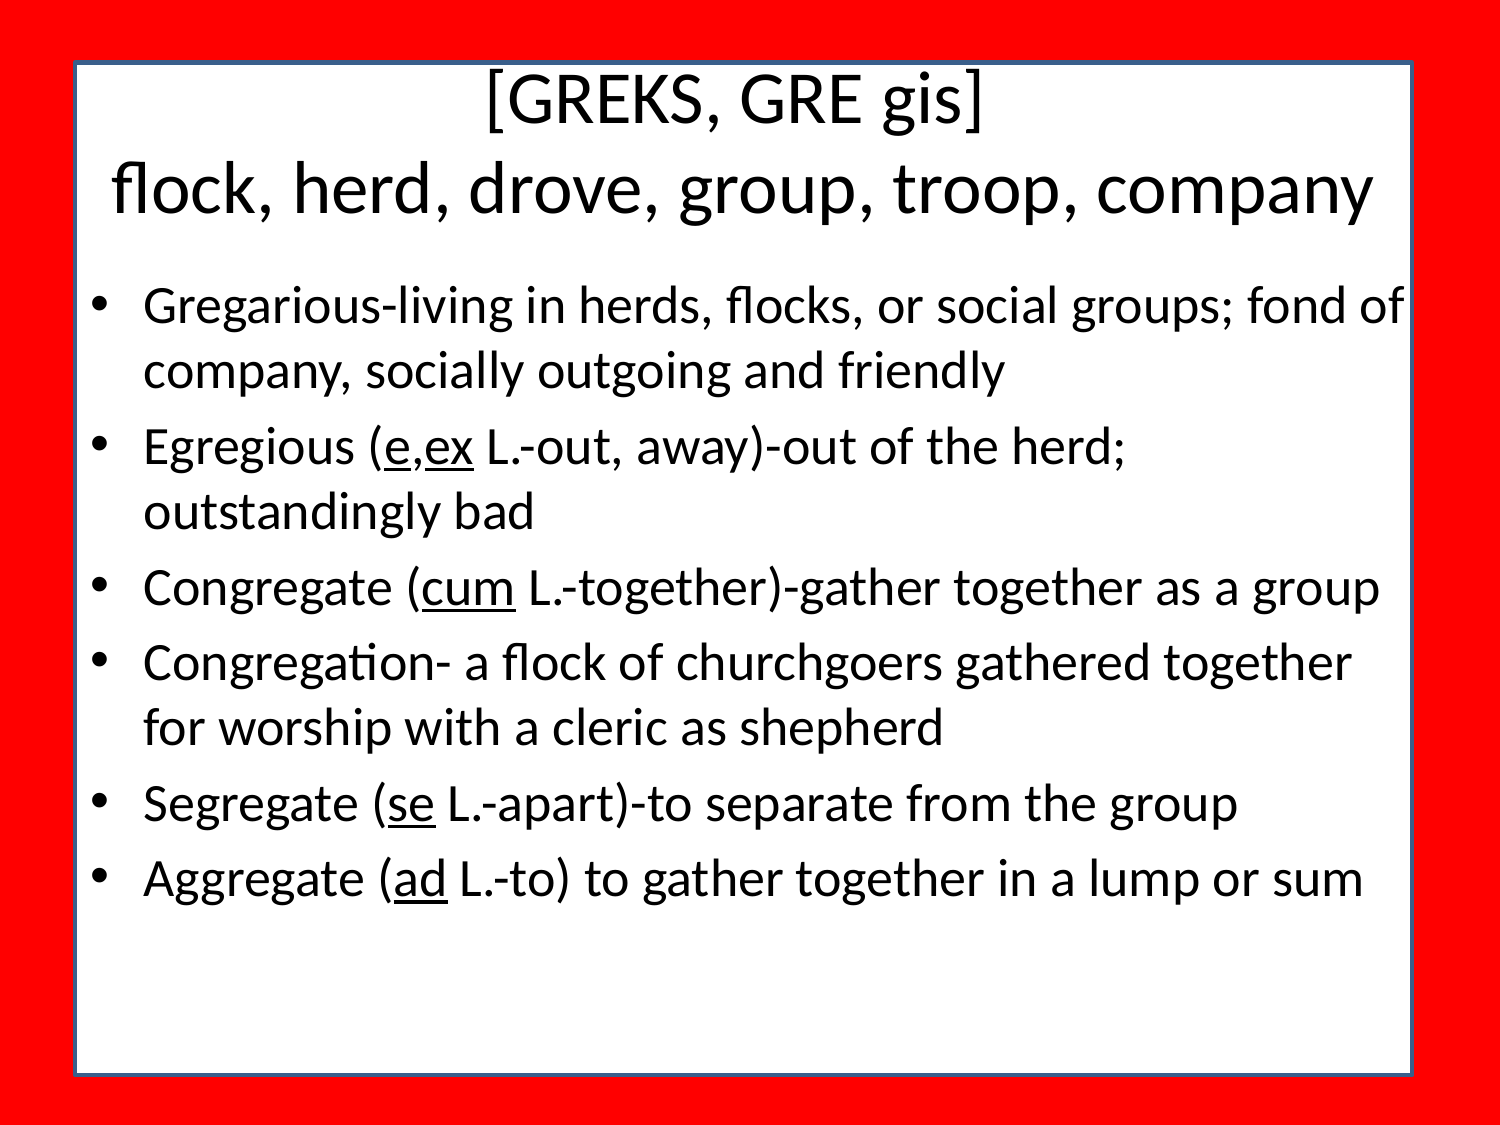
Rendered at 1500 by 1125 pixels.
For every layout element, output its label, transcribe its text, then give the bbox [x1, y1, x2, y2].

list Gregarious-living in herds, flocks, or social groups; fond of company, socially outgoing and friendly Egregious (e,ex L.-out, away)-out of the herd; outstandingly bad Congregate (cum L.-together)-gather together as a group Congregation- a flock of churchgoers gathered together for worship with a cleric as shepherd Segregate (se L.-apart)-to separate from the group Aggregate (ad L.-to) to gather together in a lump or sum [75, 262, 1425, 1005]
text_box [73, 233, 1414, 1077]
title [GREKS, GRE gis] flock, herd, drove, group, troop, company [62, 45, 1425, 233]
